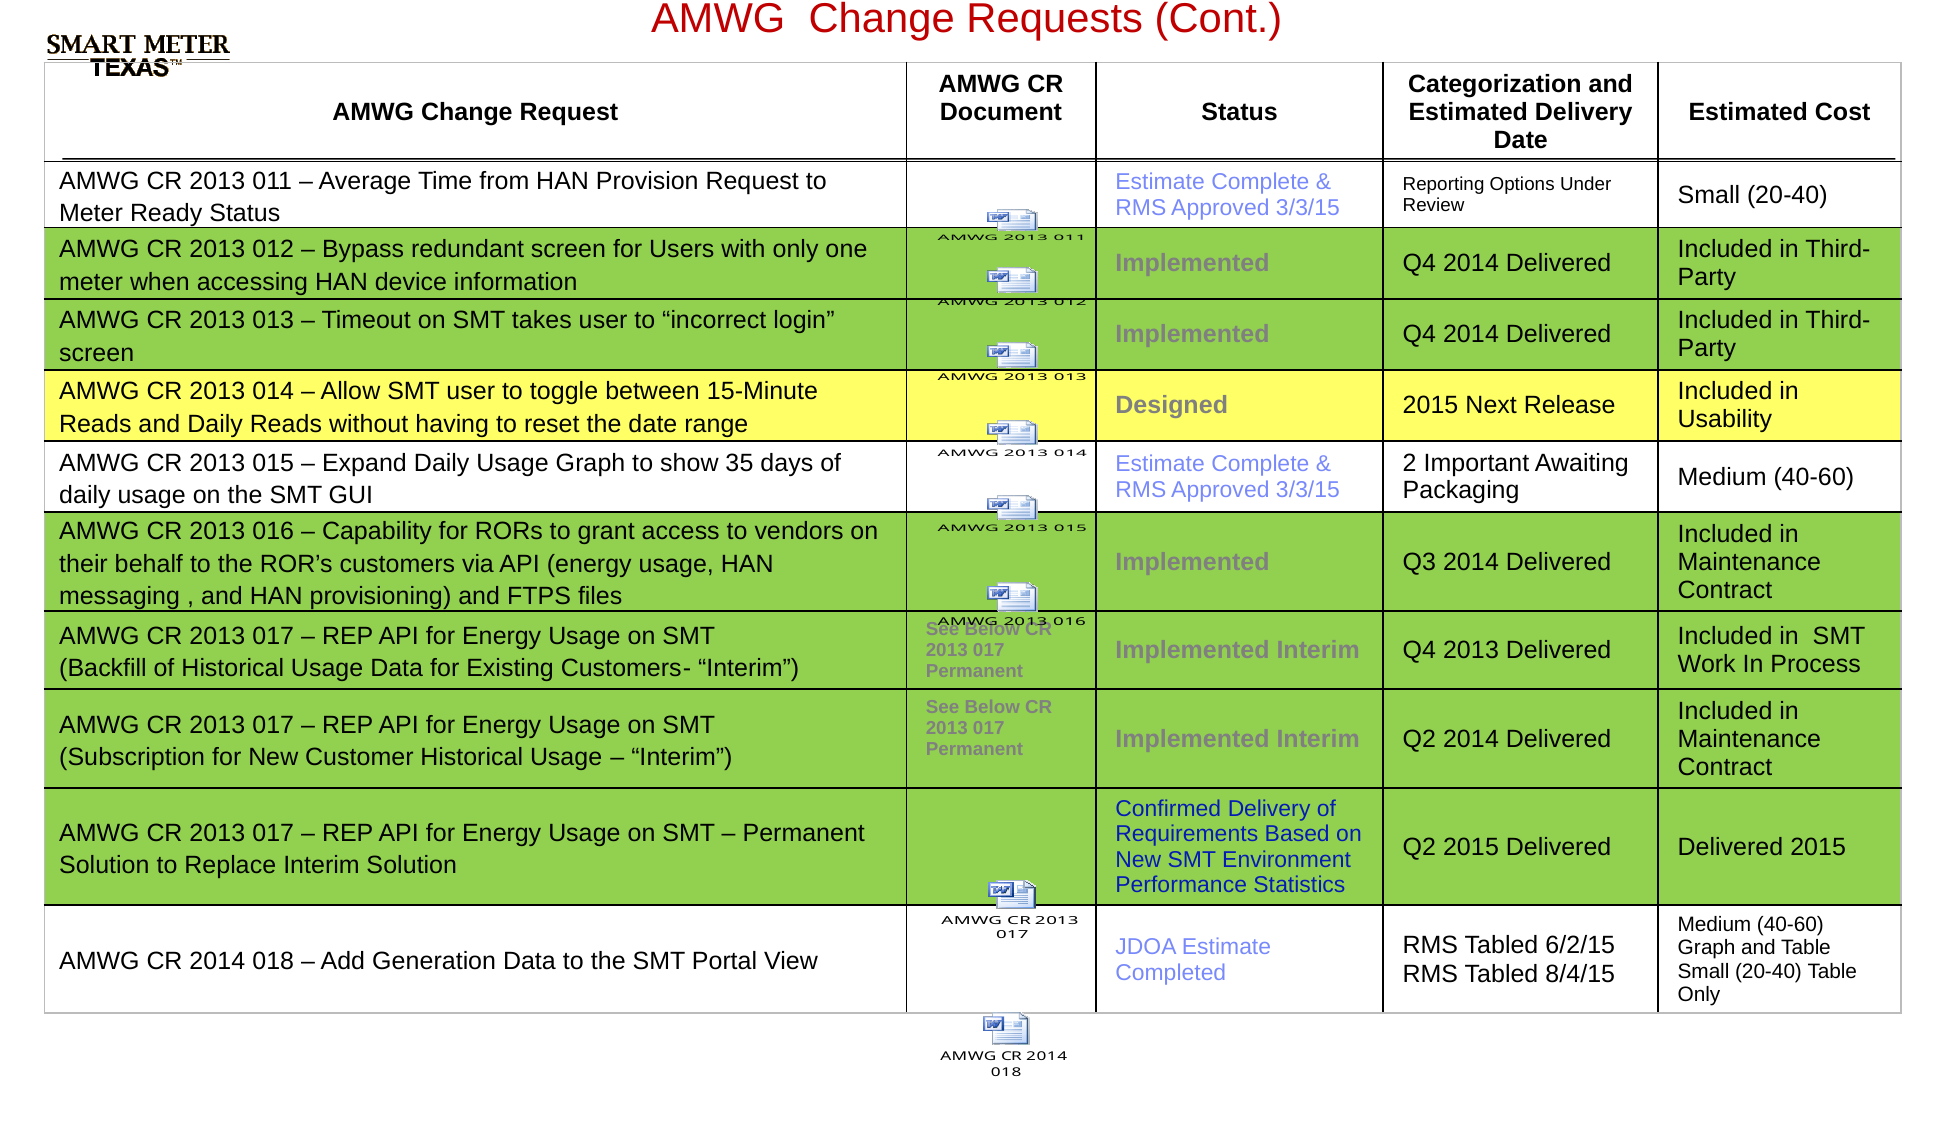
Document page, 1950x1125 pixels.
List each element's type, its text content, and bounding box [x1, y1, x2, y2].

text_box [937, 209, 1088, 263]
table_cell Delivered 2015 [1659, 789, 1900, 904]
table_cell Reporting Options Under Review [1384, 175, 1657, 227]
table_cell 2 Important Awaiting Packaging [1384, 442, 1657, 511]
table_cell AMWG CR 2014 018 – Add Generation Data to the SMT Portal View [45, 906, 906, 1012]
table_cell Q4 2013 Delivered [1384, 612, 1657, 688]
table_cell [907, 442, 940, 511]
table_cell [1087, 300, 1095, 369]
table_cell AMWG CR 2013 017 – REP API for Energy Usage on SMT (Subscription for New Customer Historical Usage – “Interim”) [45, 690, 906, 787]
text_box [937, 267, 1088, 333]
table_cell Medium (40-60) [1659, 442, 1900, 511]
table_cell [907, 228, 933, 298]
table_cell Implemented Interim [1097, 690, 1382, 787]
table_cell Included in Maintenance Contract [1659, 513, 1900, 610]
table_cell [907, 513, 1095, 610]
table_cell [1083, 442, 1095, 511]
table_cell Implemented [1097, 228, 1382, 298]
table_cell AMWG CR 2013 011 – Average Time from HAN Provision Request to Meter Ready Status [45, 175, 906, 227]
text_box AMWG Change Requests (Cont.) [32, 0, 1902, 175]
table_cell AMWG CR 2013 015 – Expand Daily Usage Graph to show 35 days of daily usage on the SMT GUI [45, 442, 906, 511]
table_cell RMS Tabled 6/2/15 RMS Tabled 8/4/15 [1384, 906, 1657, 1012]
table_cell Designed [1097, 371, 1382, 440]
table_cell Q2 2014 Delivered [1384, 690, 1657, 787]
table_cell [907, 371, 944, 440]
table_cell Implemented [1097, 513, 1382, 610]
table_cell See Below CR 2013 017 Permanent [907, 612, 1095, 688]
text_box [937, 419, 1088, 483]
table_cell [907, 175, 1095, 227]
table_cell [907, 300, 936, 369]
table_cell Included in Maintenance Contract [1659, 690, 1900, 787]
table_cell 2015 Next Release [1384, 371, 1657, 440]
table_cell AMWG CR 2013 017 – REP API for Energy Usage on SMT (Backfill of Historical Usage Data for Existing Customers- “Interim”) [45, 612, 906, 688]
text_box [937, 1012, 1076, 1096]
table_cell Q3 2014 Delivered [1384, 513, 1657, 610]
table_cell Q4 2014 Delivered [1384, 228, 1657, 298]
table_cell [1079, 371, 1095, 440]
table_cell Included in Usability [1659, 371, 1900, 440]
table_cell Implemented Interim [1097, 612, 1382, 688]
table_cell AMWG CR 2013 017 – REP API for Energy Usage on SMT – Permanent Solution to Replace Interim Solution [45, 789, 906, 904]
table_cell Estimate Complete & RMS Approved 3/3/15 [1097, 175, 1382, 227]
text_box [937, 342, 1088, 408]
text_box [937, 494, 1088, 558]
table_cell Q2 2015 Delivered [1384, 789, 1657, 904]
table_cell JDOA Estimate Completed [1097, 906, 1382, 1012]
table_cell Estimate Complete & RMS Approved 3/3/15 [1097, 442, 1382, 511]
table_cell [907, 789, 1095, 904]
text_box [937, 582, 1088, 658]
table_cell AMWG CR 2013 012 – Bypass redundant screen for Users with only one meter when accessing HAN device information [45, 228, 906, 298]
table_cell [1090, 228, 1095, 298]
table_cell AMWG CR 2013 013 – Timeout on SMT takes user to “incorrect login” screen [45, 300, 906, 369]
table_cell See Below CR 2013 017 Permanent [907, 690, 1095, 787]
table_cell Implemented [1097, 300, 1382, 369]
table_cell AMWG CR 2013 016 – Capability for RORs to grant access to vendors on their behalf to the ROR’s customers via API (energy usage, HAN messaging , and HAN provisioning) and FTPS files [45, 513, 906, 610]
table_cell [907, 906, 1095, 1012]
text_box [937, 878, 1088, 955]
table_cell AMWG CR 2013 014 – Allow SMT user to toggle between 15-Minute Reads and Daily Reads without having to reset the date range [45, 371, 906, 440]
table_cell Included in Third-Party [1659, 300, 1900, 369]
table_cell Small (20-40) [1659, 175, 1900, 227]
table_cell Included in Third-Party [1659, 228, 1900, 298]
table_cell Included in SMT Work In Process [1659, 612, 1900, 688]
table_cell Q4 2014 Delivered [1384, 300, 1657, 369]
table_cell Confirmed Delivery of Requirements Based on New SMT Environment Performance Statistics [1097, 789, 1382, 904]
table_cell Medium (40-60) Graph and Table Small (20-40) Table Only [1659, 906, 1900, 1012]
